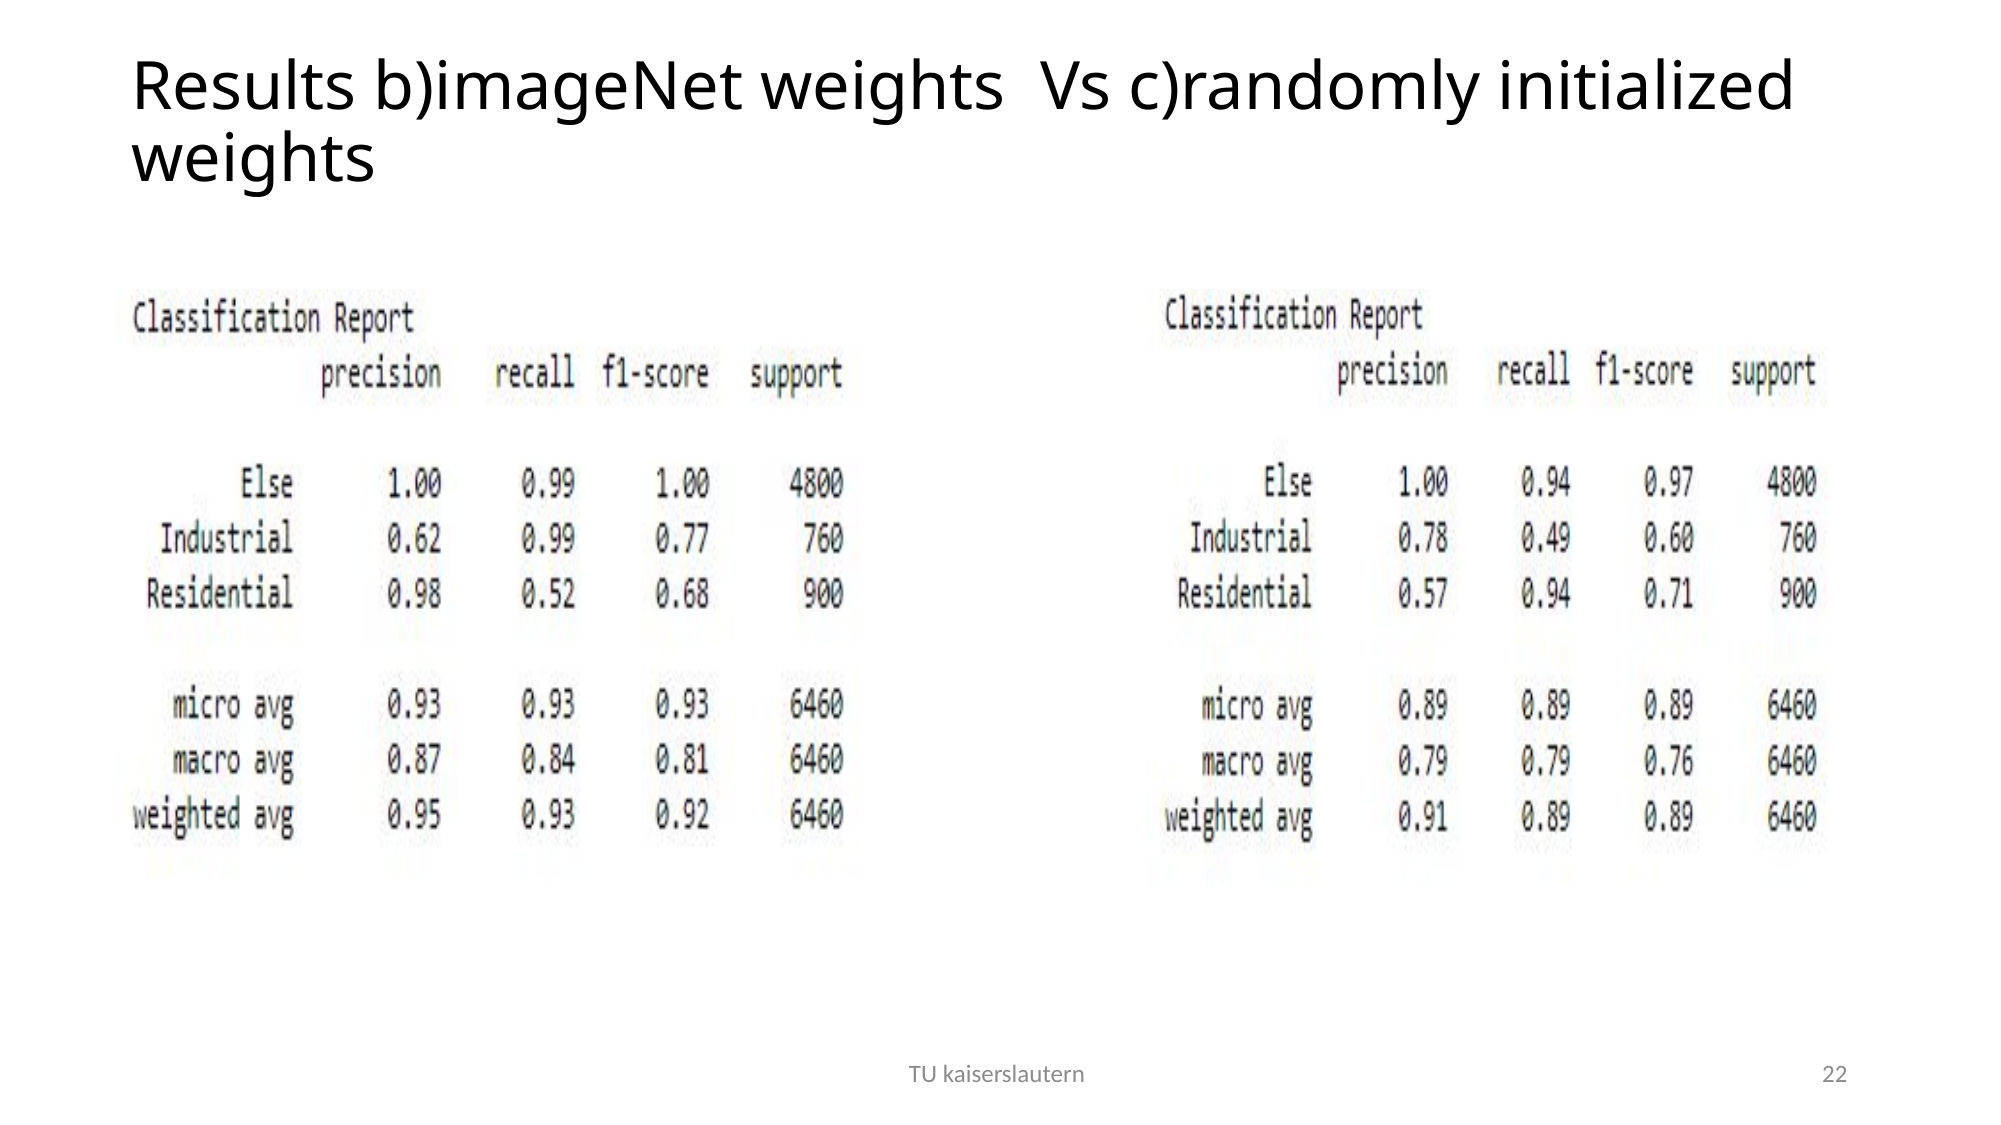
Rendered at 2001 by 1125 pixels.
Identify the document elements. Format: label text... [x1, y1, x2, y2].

text_box 1 [1412, 1042, 1863, 1103]
picture [116, 289, 921, 941]
picture [1146, 289, 1987, 941]
text_box TU kaiserslautern [662, 1042, 1338, 1103]
text_box Results b)imageNet weights Vs c)randomly initialized weights [116, 15, 1842, 233]
